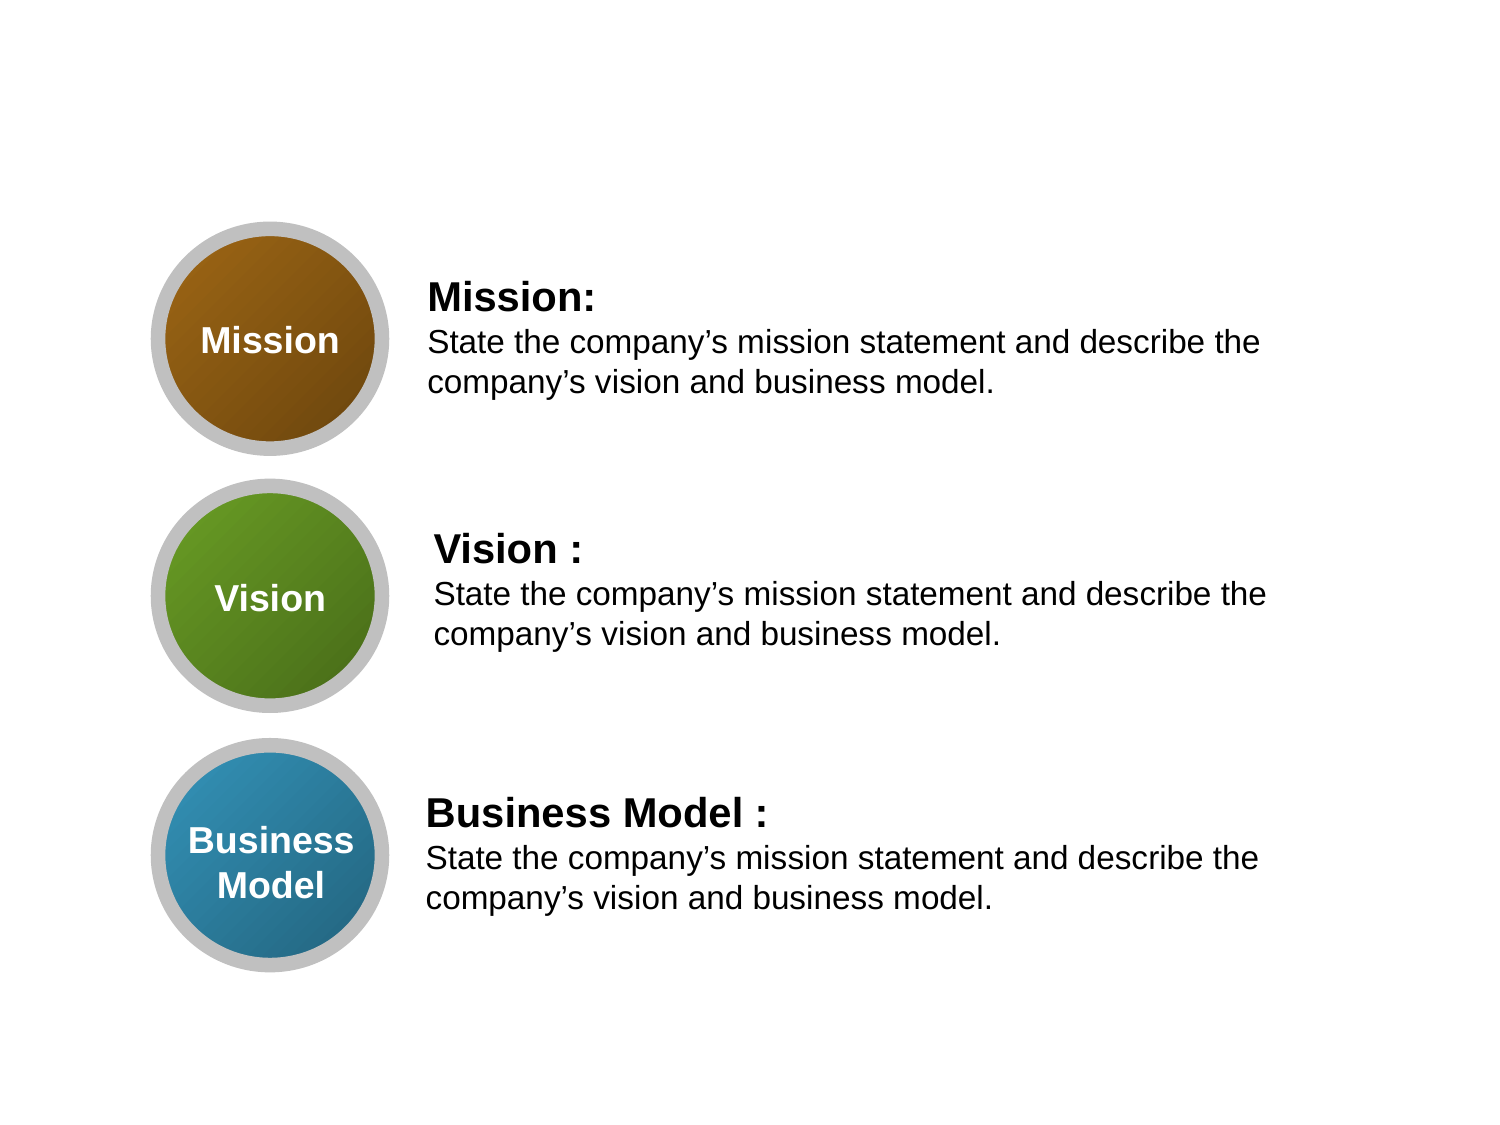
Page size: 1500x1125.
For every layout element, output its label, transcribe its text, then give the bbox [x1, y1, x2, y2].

text_box Business Model [167, 809, 375, 914]
text_box [158, 812, 167, 899]
text_box Vision : State the company’s mission statement and describe the company’s vision and business model. [418, 514, 1361, 660]
text_box [375, 817, 382, 894]
text_box [175, 914, 365, 966]
text_box Vision [199, 566, 342, 627]
text_box [168, 745, 372, 809]
text_box Business Model : State the company’s mission statement and describe the company’s vision and business model. [410, 778, 1316, 924]
text_box Mission: State the company’s mission statement and describe the company’s vision and business model. [412, 262, 1375, 408]
text_box [158, 228, 382, 449]
text_box Mission [185, 309, 355, 369]
text_box [158, 485, 382, 706]
